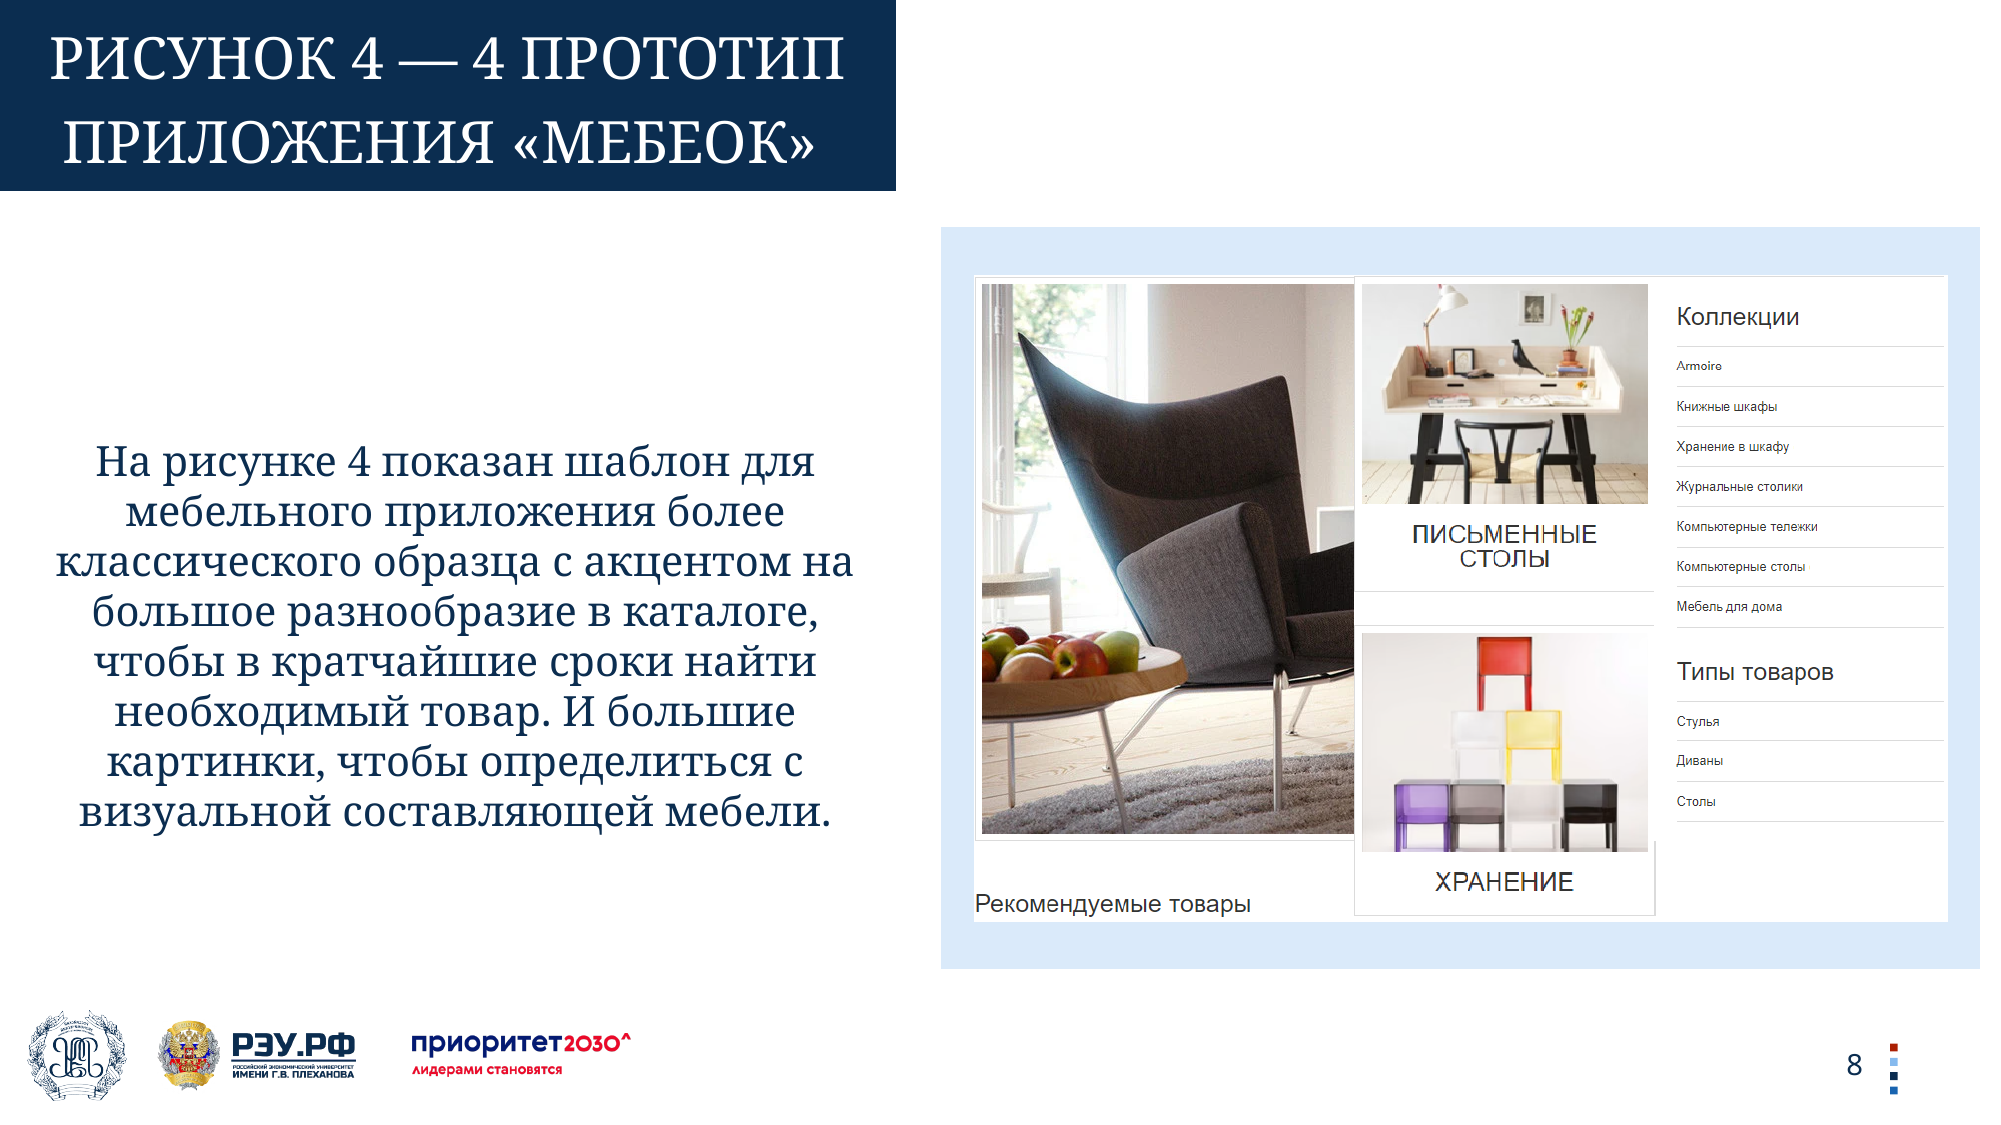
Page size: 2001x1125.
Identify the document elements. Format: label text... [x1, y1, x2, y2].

text_box [939, 225, 1982, 972]
picture [0, 0, 896, 191]
picture [974, 275, 1948, 922]
picture [147, 996, 366, 1119]
picture [412, 1033, 631, 1077]
picture [27, 1010, 127, 1101]
text_box На рисунке 4 показан шаблон для мебельного приложения более классического образца с акцентом на большое разнообразие в каталоге, чтобы в кратчайшие сроки найти необходимый товар. И большие картинки, чтобы определиться с визуальной составляющей мебели. [40, 427, 870, 843]
